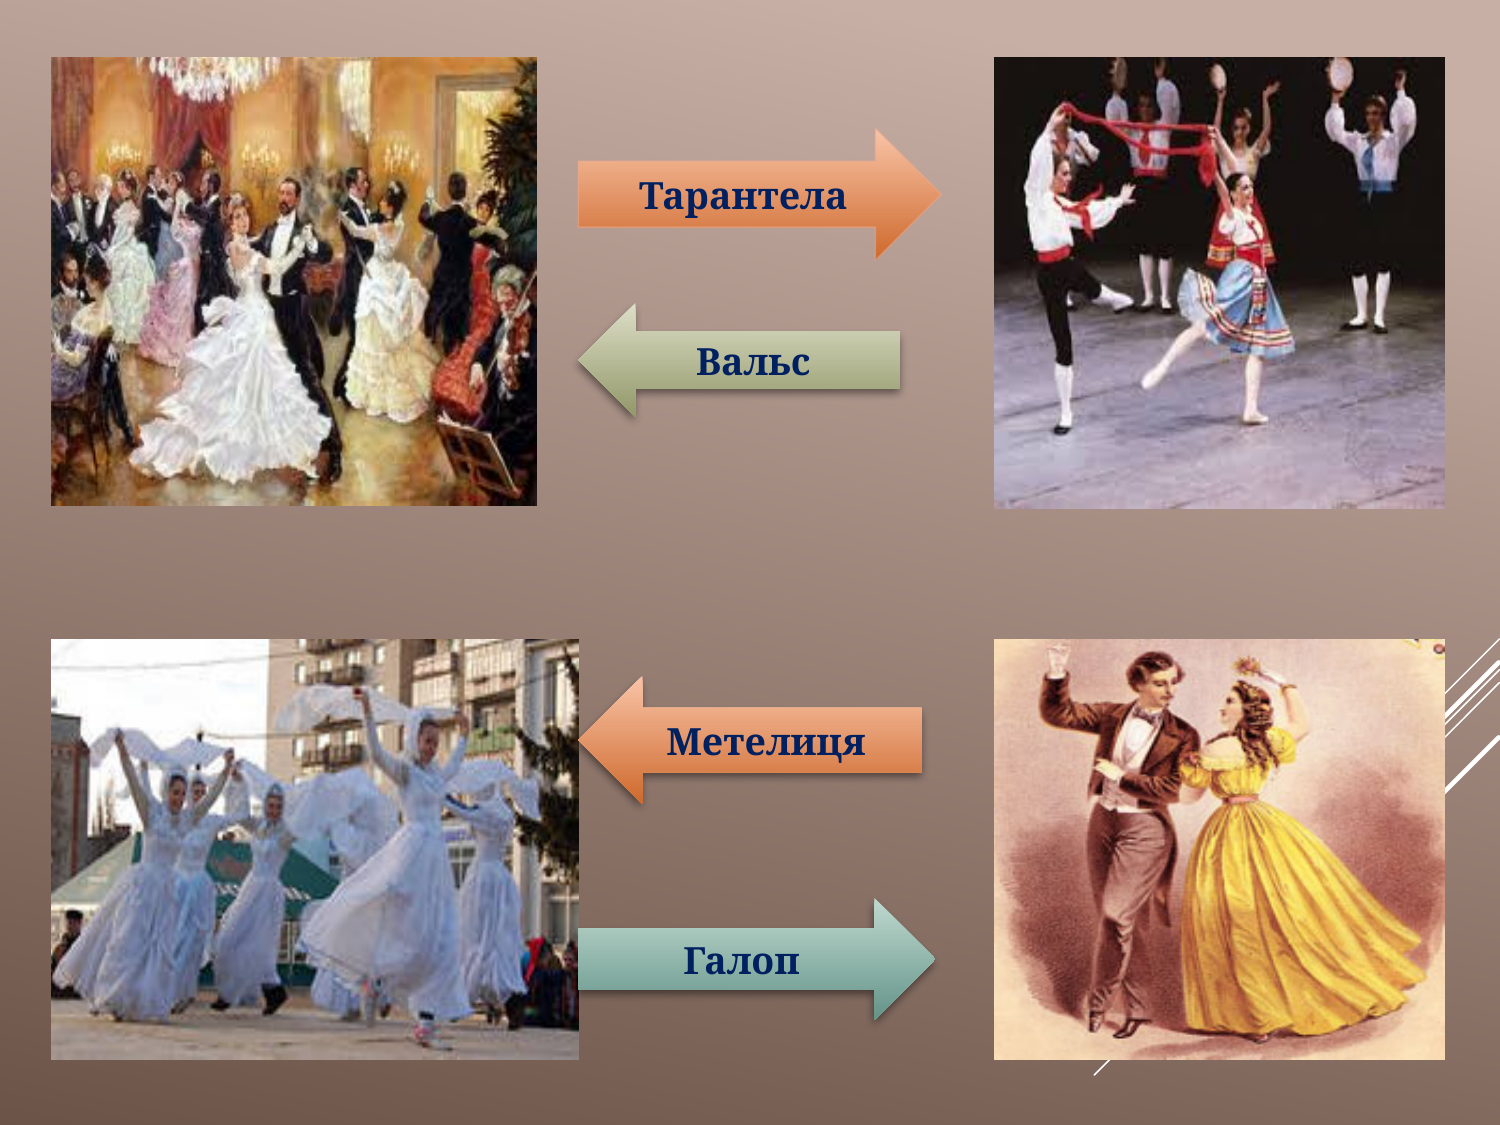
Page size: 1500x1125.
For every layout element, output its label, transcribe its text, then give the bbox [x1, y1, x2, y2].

picture [51, 639, 579, 1061]
picture [994, 56, 1445, 509]
picture [994, 639, 1445, 1061]
text_box Метелиця [579, 675, 922, 805]
text_box Галоп [579, 897, 936, 1021]
picture [51, 56, 538, 506]
text_box Тарантела [577, 127, 942, 261]
text_box Вальс [578, 302, 900, 418]
